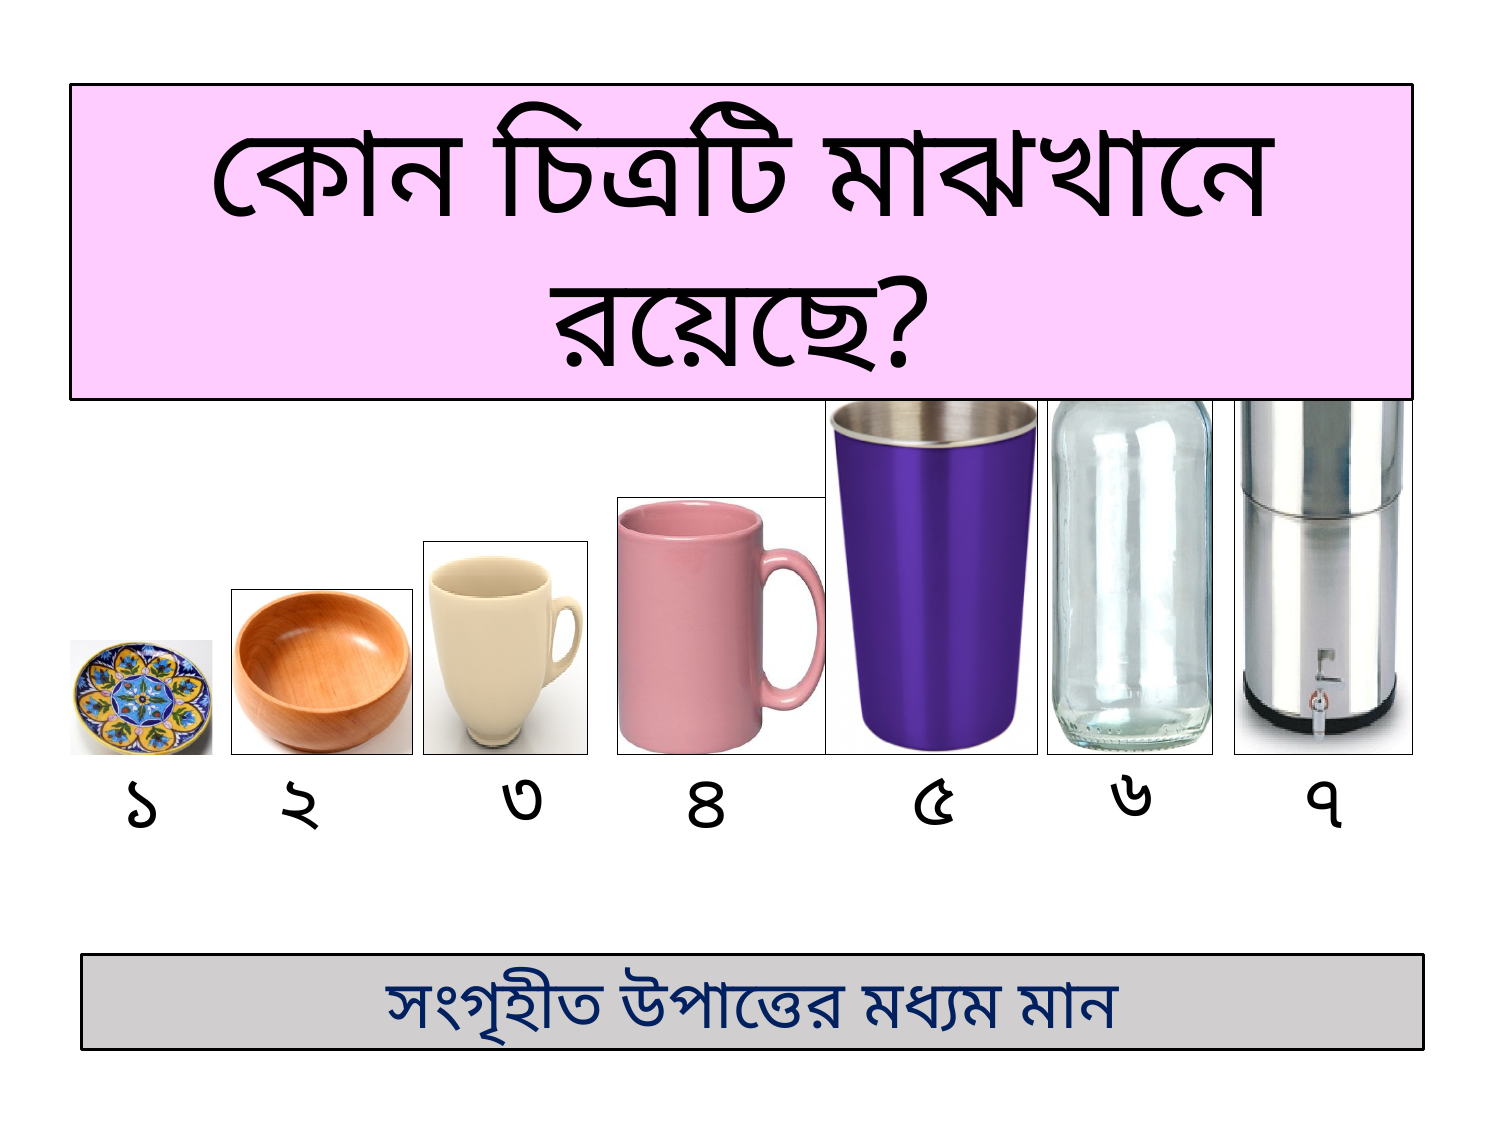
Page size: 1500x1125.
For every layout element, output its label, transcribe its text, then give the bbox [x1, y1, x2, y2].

text_box ৫ [896, 755, 971, 848]
text_box ১ [104, 755, 179, 852]
picture [422, 541, 588, 755]
text_box ২ [262, 755, 337, 852]
picture [231, 589, 413, 755]
text_box ৩ [485, 755, 560, 846]
picture [617, 387, 1038, 755]
text_box কোন চিত্রটি মাঝখানে রয়েছে? [70, 84, 1413, 400]
picture [1234, 224, 1413, 755]
text_box সংগৃহীত উপাত্তের মধ্যম মান [81, 954, 1424, 1050]
text_box ৬ [1095, 755, 1170, 843]
picture [70, 640, 213, 755]
text_box ৪ [669, 755, 744, 852]
text_box ৭ [1287, 755, 1362, 852]
picture [1047, 324, 1213, 755]
